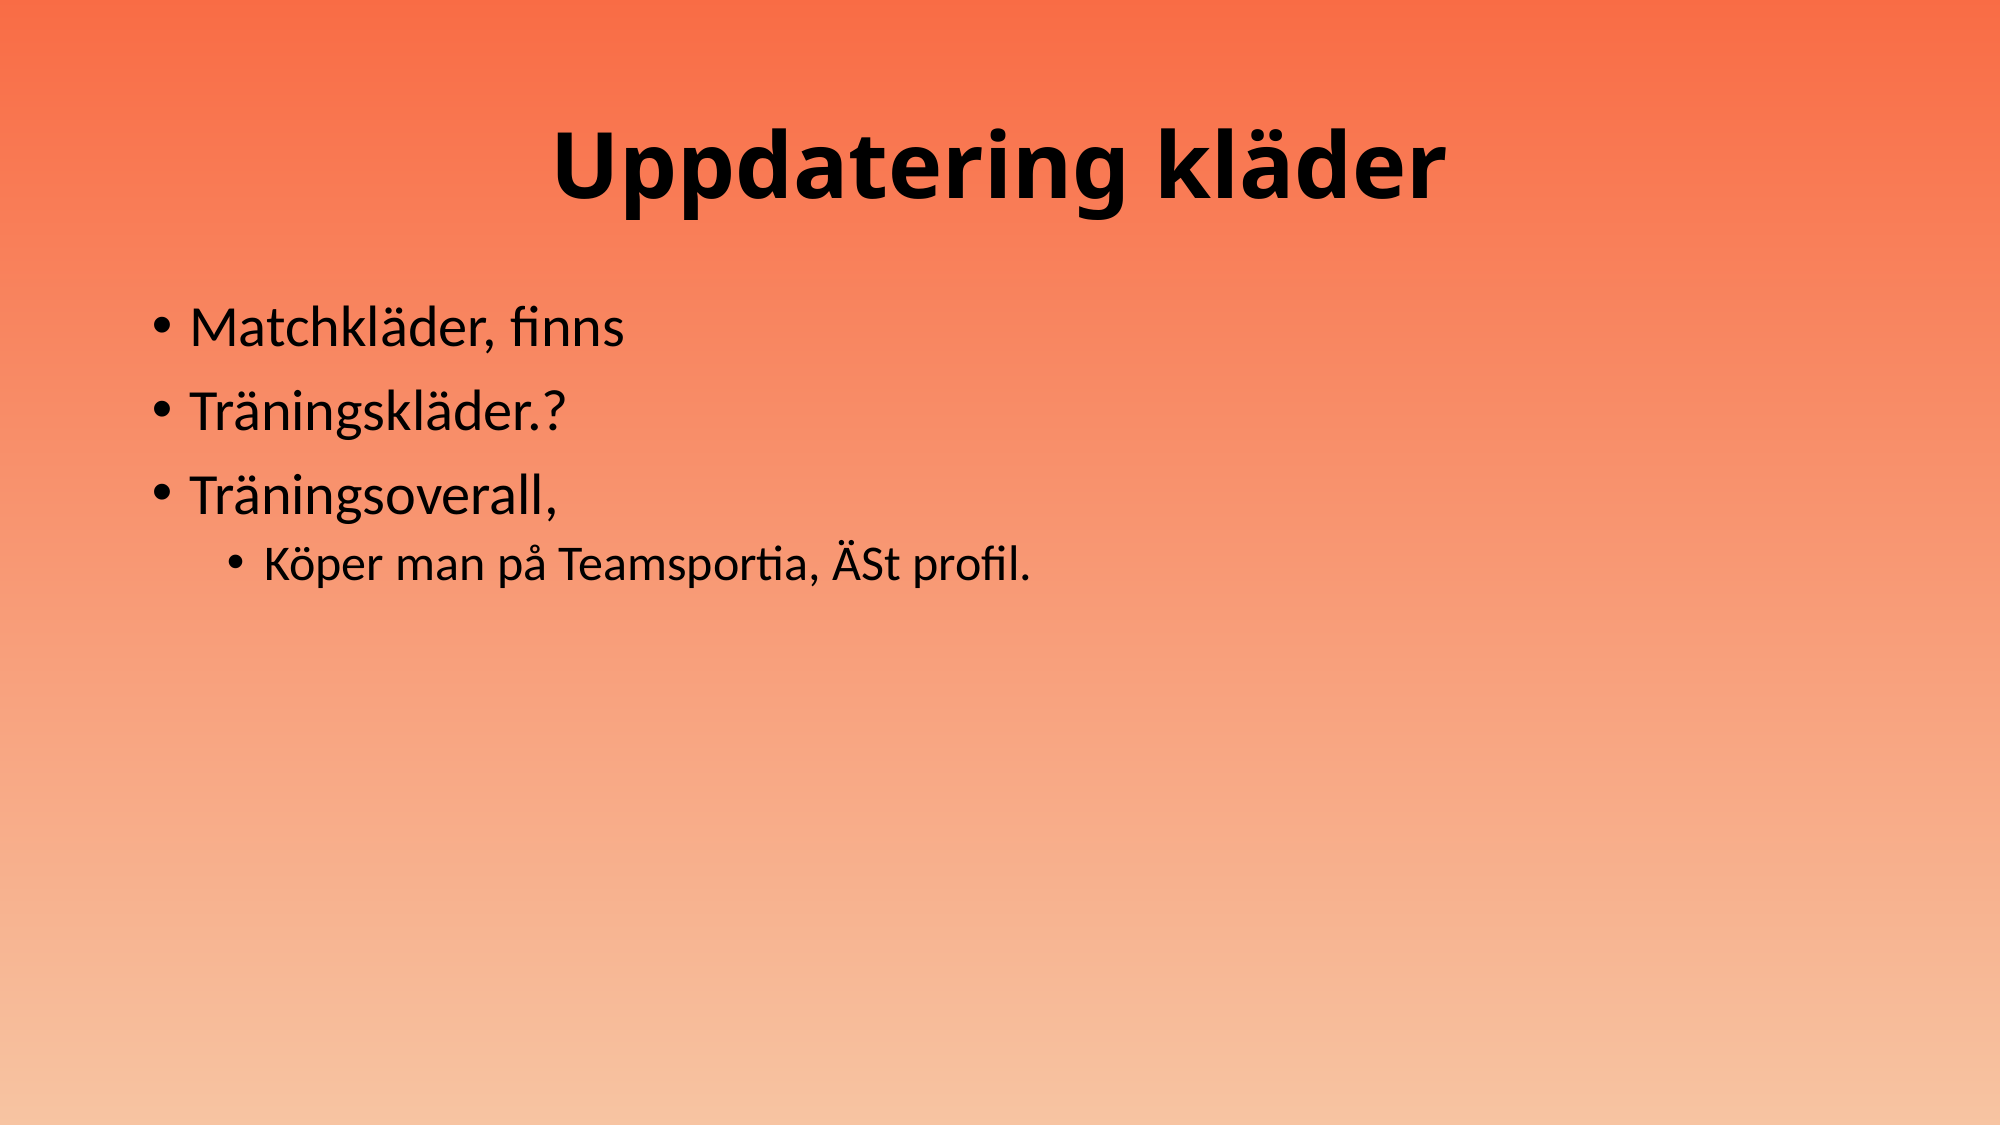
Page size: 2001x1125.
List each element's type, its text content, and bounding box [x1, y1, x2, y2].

title Uppdatering kläder [137, 59, 1863, 278]
list Matchkläder, finns Träningskläder.? Träningsoverall, Köper man på Teamsportia, ÄSt profil. [136, 288, 1862, 1003]
